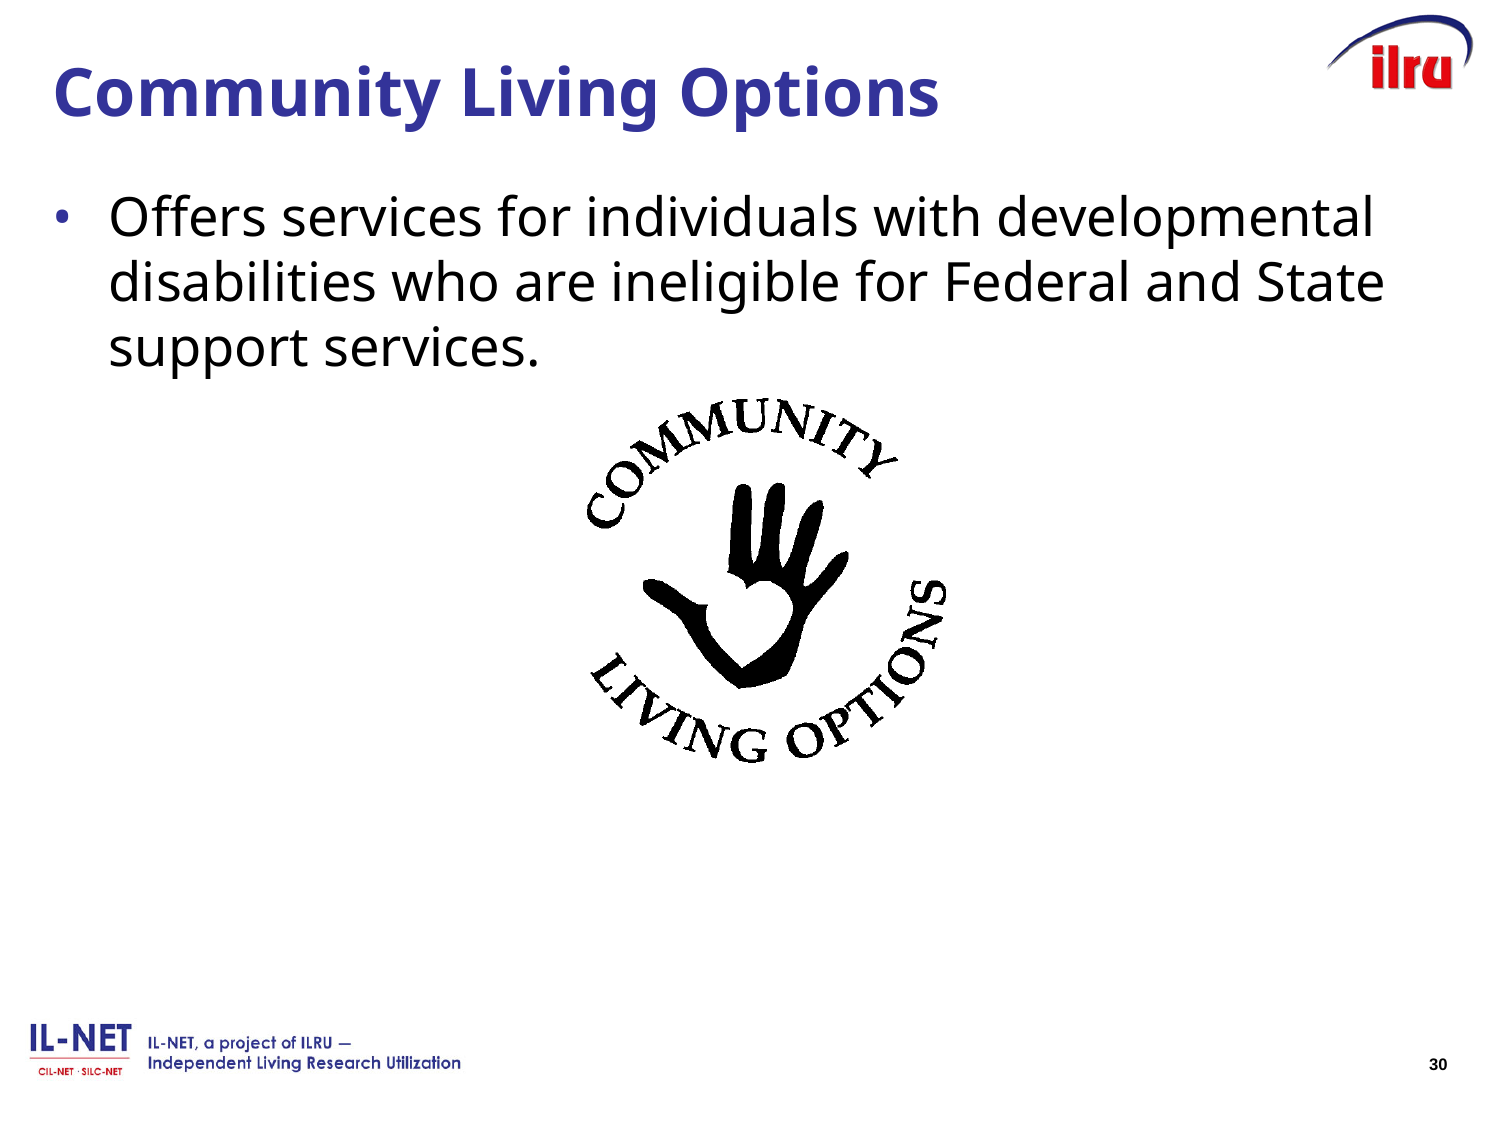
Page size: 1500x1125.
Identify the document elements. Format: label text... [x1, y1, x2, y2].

list Offers services for individuals with developmental disabilities who are ineligible for Federal and State support services. [37, 174, 1463, 1000]
picture [1325, 12, 1488, 90]
title Community Living Options [37, 24, 1300, 155]
picture [574, 387, 963, 775]
picture [12, 1005, 478, 1092]
